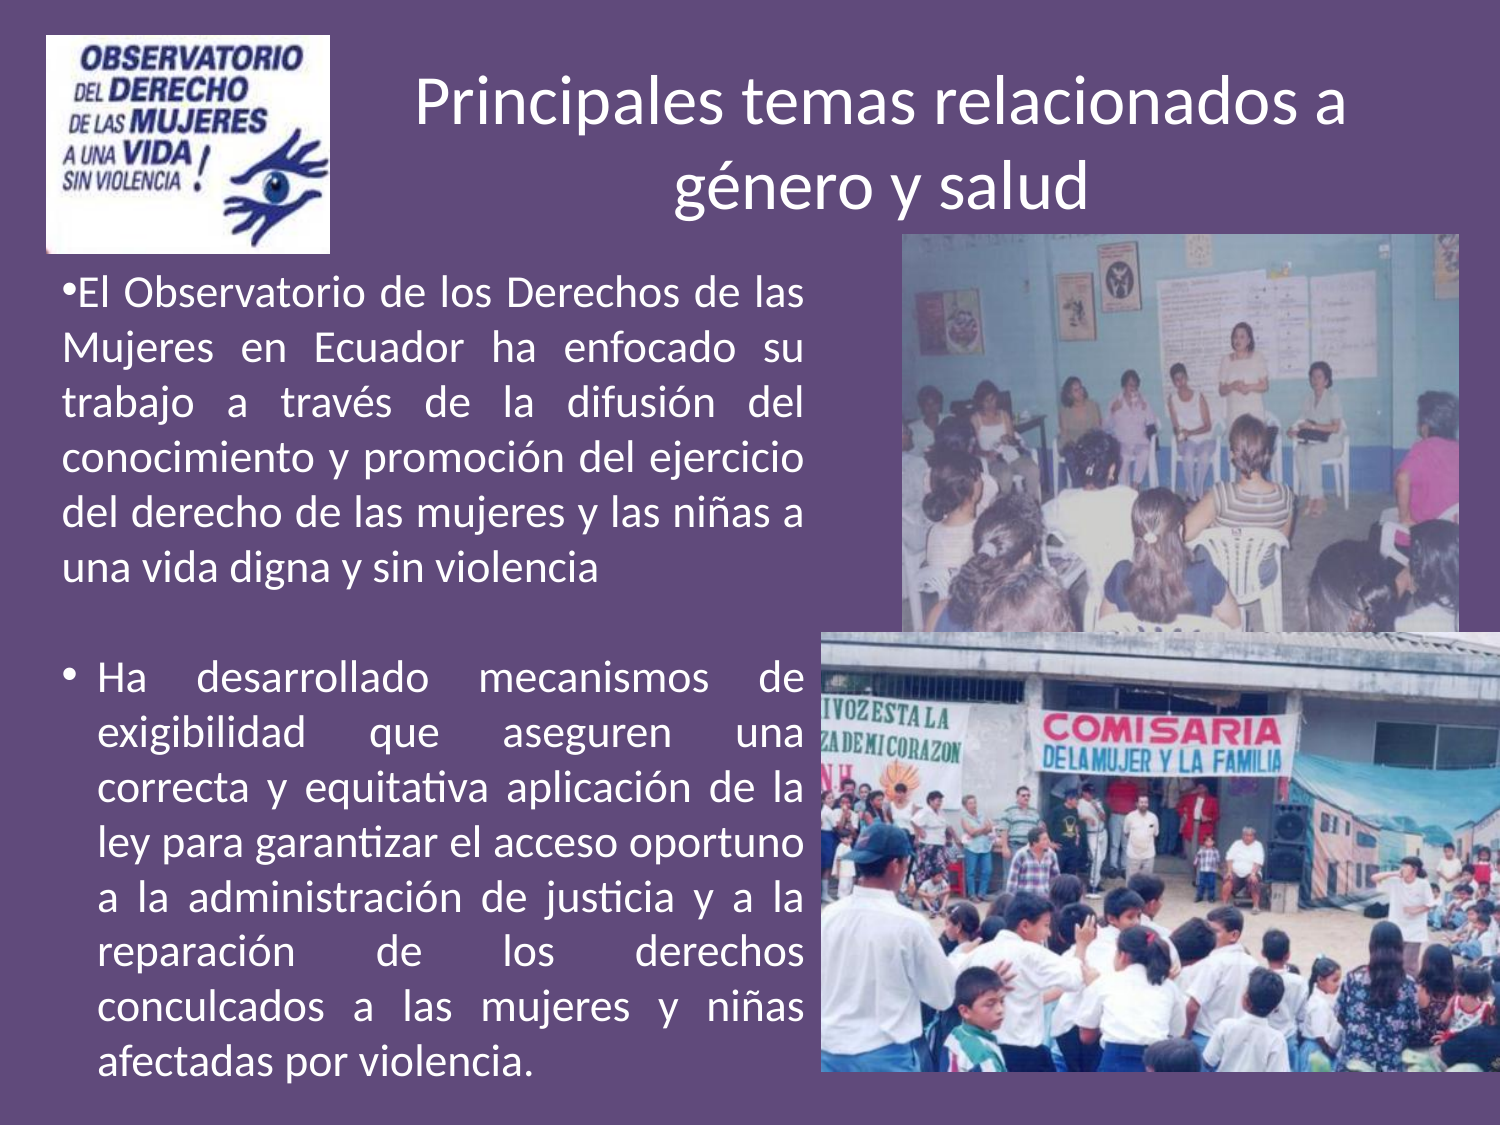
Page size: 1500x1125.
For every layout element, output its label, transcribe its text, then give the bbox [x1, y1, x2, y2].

picture [820, 234, 1500, 1072]
text_box El Observatorio de los Derechos de las Mujeres en Ecuador ha enfocado su trabajo a través de la difusión del conocimiento y promoción del ejercicio del derecho de las mujeres y las niñas a una vida digna y sin violencia Ha desarrollado mecanismos de exigibilidad que aseguren una correcta y equitativa aplicación de la ley para garantizar el acceso oportuno a la administración de justicia y a la reparación de los derechos conculcados a las mujeres y niñas afectadas por violencia. [46, 253, 821, 1094]
title Principales temas relacionados a género y salud [339, 44, 1426, 233]
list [46, 34, 330, 255]
